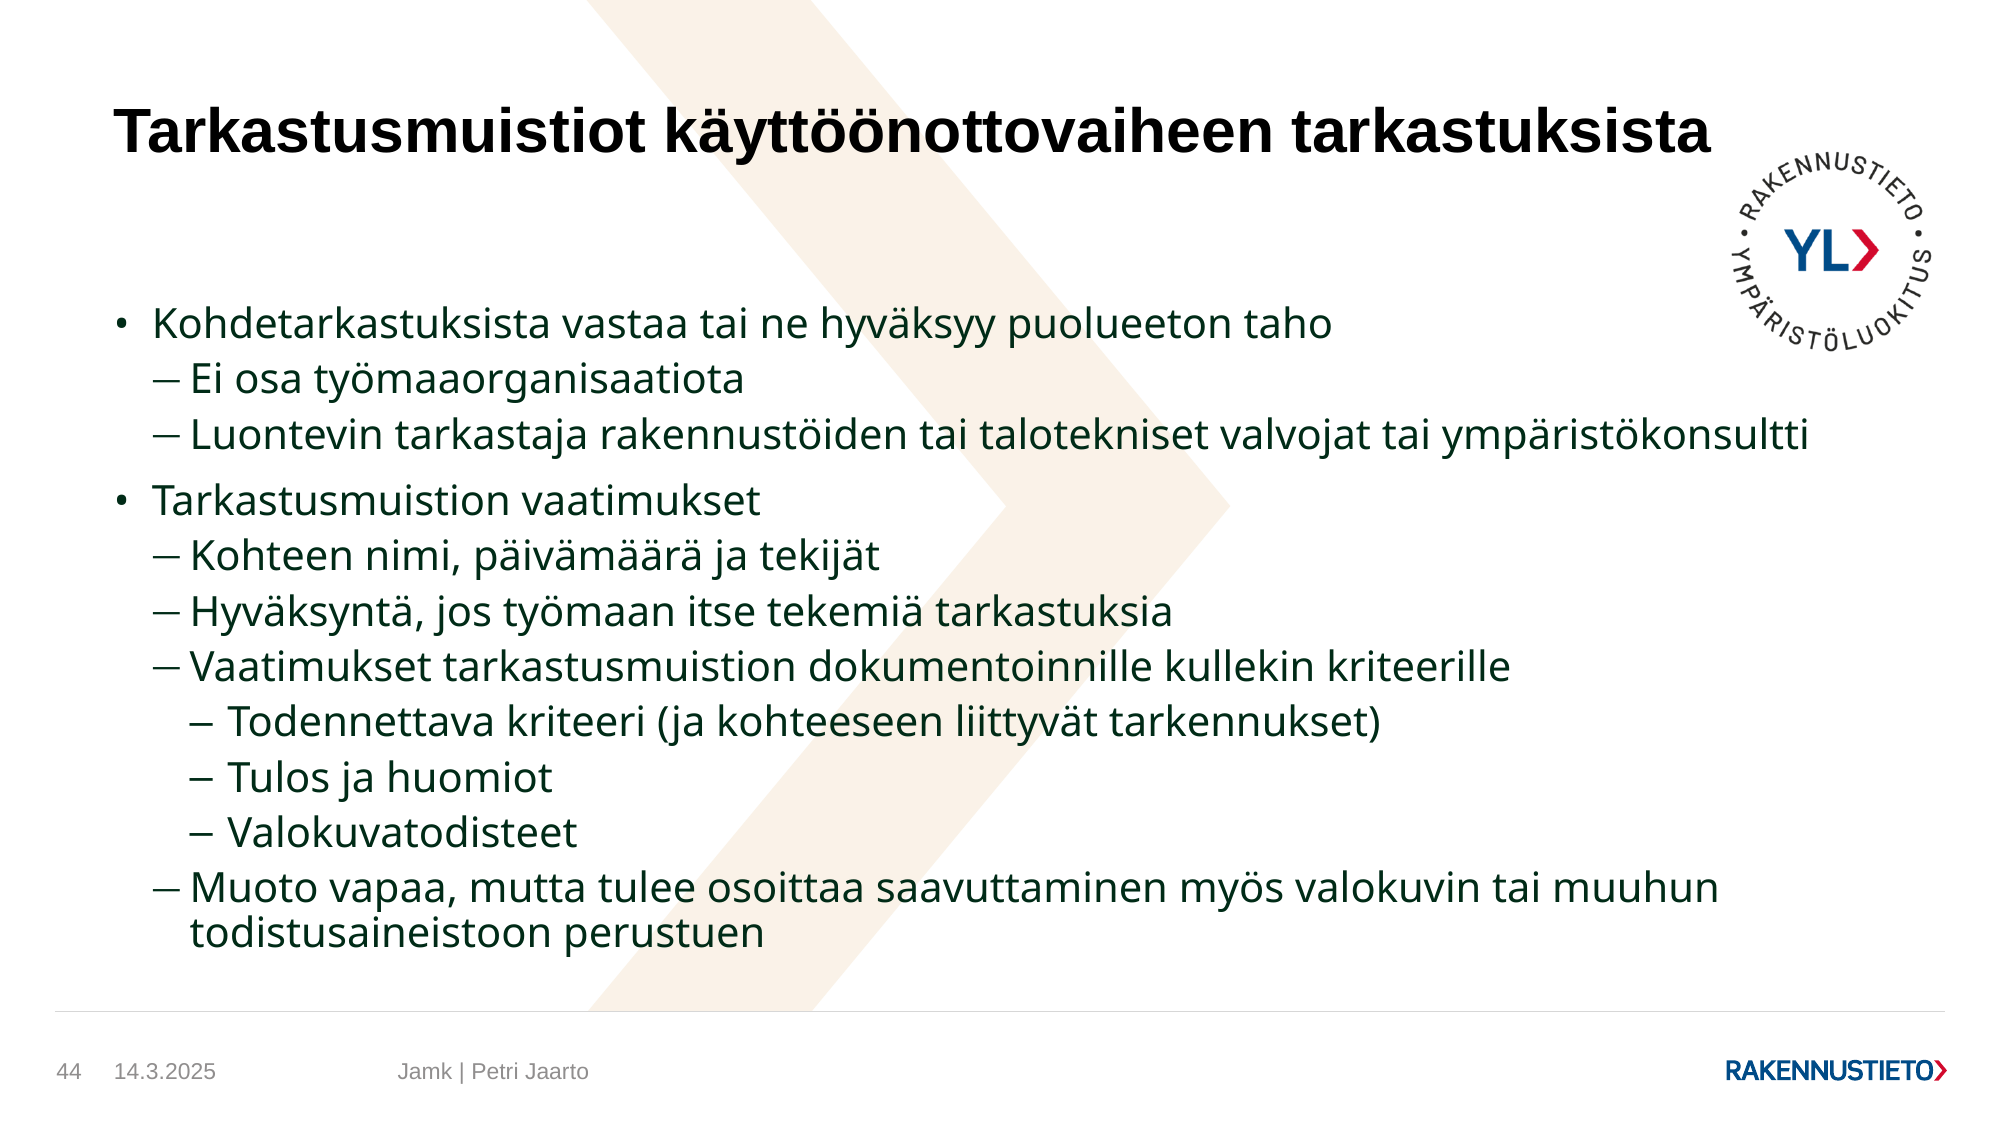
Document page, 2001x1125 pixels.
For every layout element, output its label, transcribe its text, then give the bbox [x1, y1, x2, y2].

picture [1728, 148, 1934, 355]
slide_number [115, 1058, 397, 1083]
list Kohdetarkastuksista vastaa tai ne hyväksyy puolueeton taho Ei osa työmaaorganisaatiota Luontevin tarkastaja rakennustöiden tai talotekniset valvojat tai ympäristökonsultti Tarkastusmuistion vaatimukset Kohteen nimi, päivämäärä ja tekijät Hyväksyntä, jos työmaan itse tekemiä tarkastuksia Vaatimukset tarkastusmuistion dokumentoinnille kullekin kriteerille Todennettava kriteeri (ja kohteeseen liittyvät tarkennukset) Tulos ja huomiot Valokuvatodisteet Muoto vapaa, mutta tulee osoittaa saavuttaminen myös valokuvin tai muuhun todistusaineistoon perustuen [114, 302, 1886, 965]
title Tarkastusmuistiot käyttöönottovaiheen tarkastuksista [114, 90, 1886, 256]
slide_number 44 [56, 1058, 115, 1083]
footer Jamk | Petri Jaarto [397, 1058, 1686, 1083]
